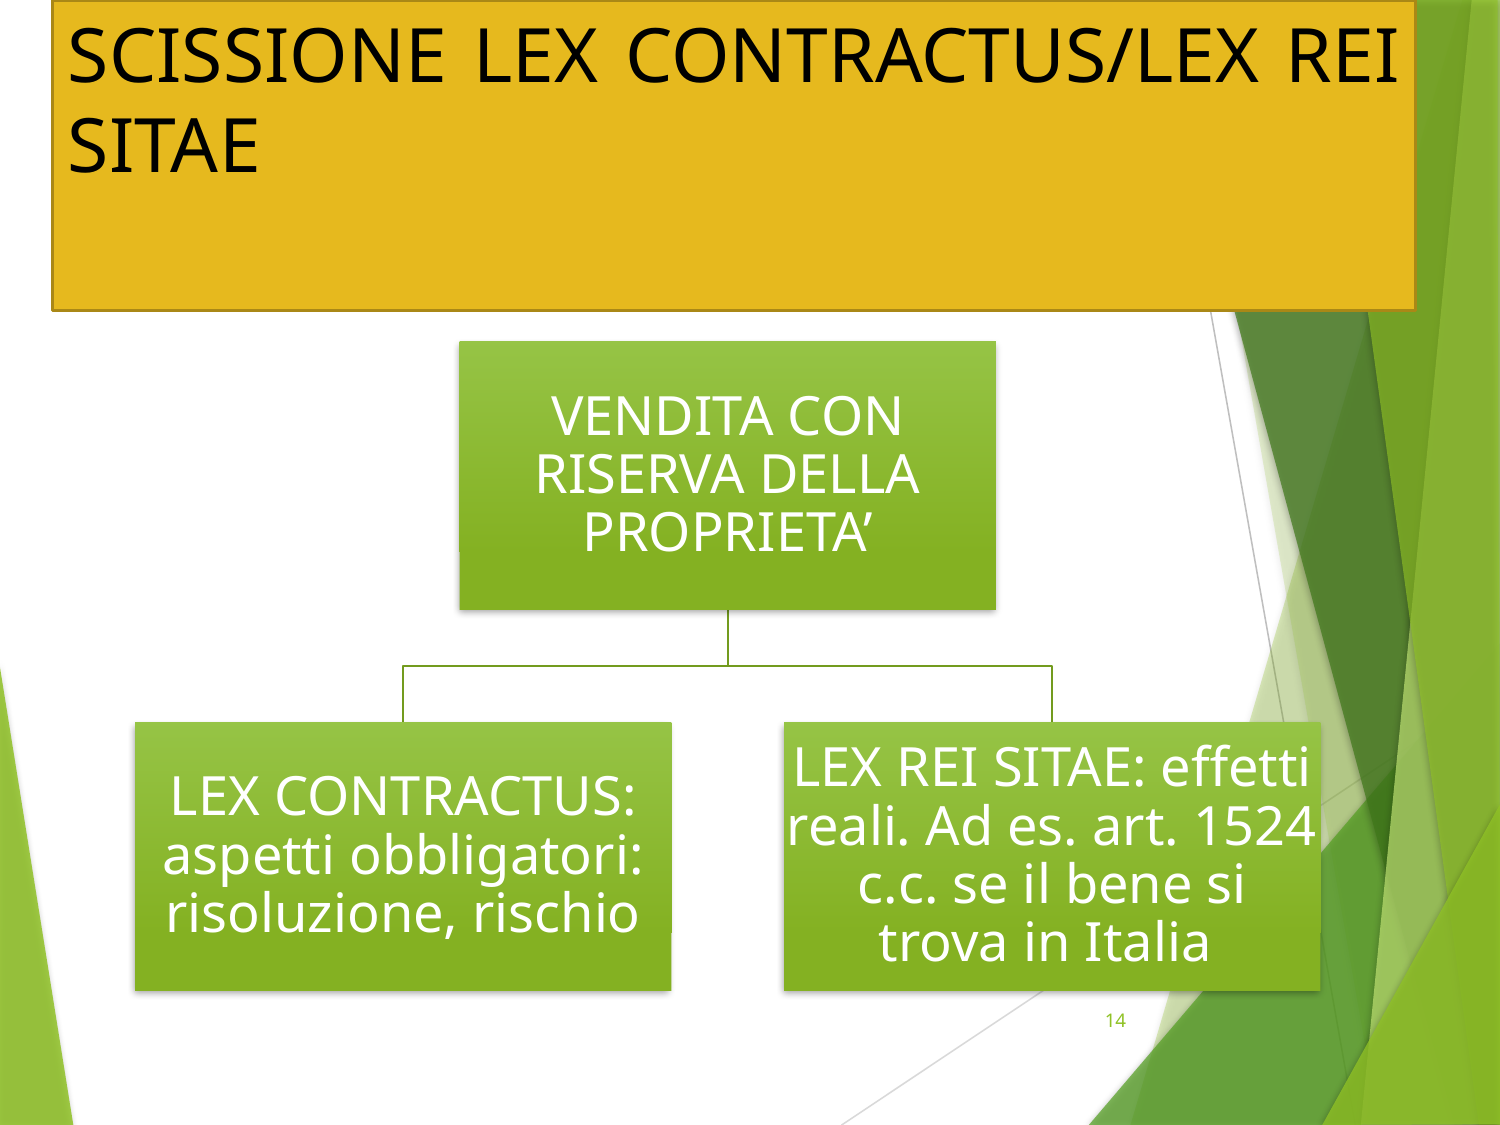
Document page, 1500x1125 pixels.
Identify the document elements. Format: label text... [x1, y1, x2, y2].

title SCISSIONE LEX CONTRACTUS/LEX REI SITAE [51, 0, 1417, 312]
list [52, 340, 1404, 992]
slide_number 14 [1057, 999, 1142, 1051]
